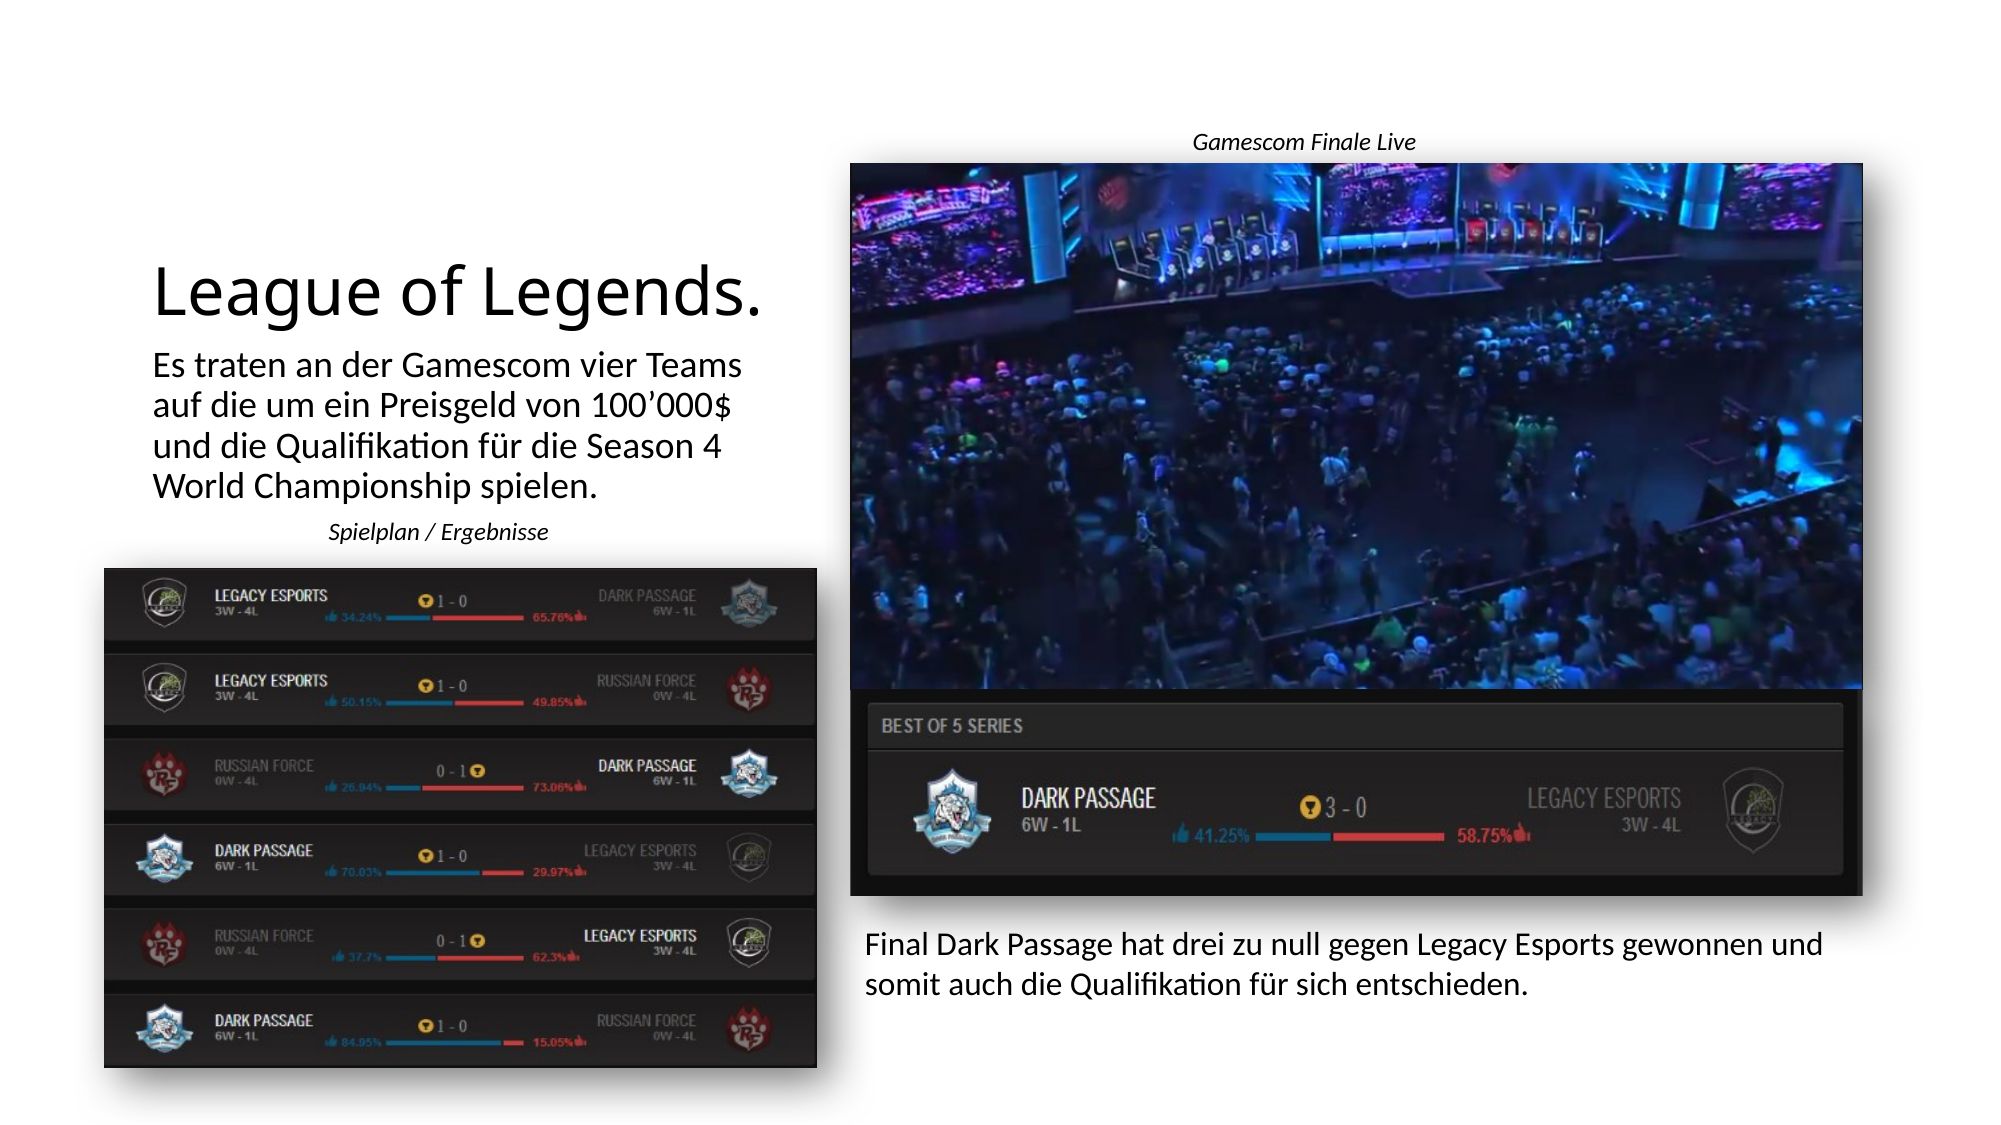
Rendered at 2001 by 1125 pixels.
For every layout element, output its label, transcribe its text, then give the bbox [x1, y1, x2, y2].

text_box Final Dark Passage hat drei zu null gegen Legacy Esports gewonnen und somit auch die Qualifikation für sich entschieden. [850, 914, 1863, 1010]
picture [104, 568, 817, 1068]
list Es traten an der Gamescom vier Teams auf die um ein Preisgeld von 100’000$ und die Qualifikation für die Season 4 World Championship spielen. [137, 337, 783, 551]
picture [850, 689, 1863, 896]
text_box Spielplan / Ergebnisse [313, 507, 683, 553]
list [850, 163, 1863, 689]
title League of Legends. [137, 75, 783, 337]
text_box Gamescom Finale Live [1177, 118, 1711, 163]
